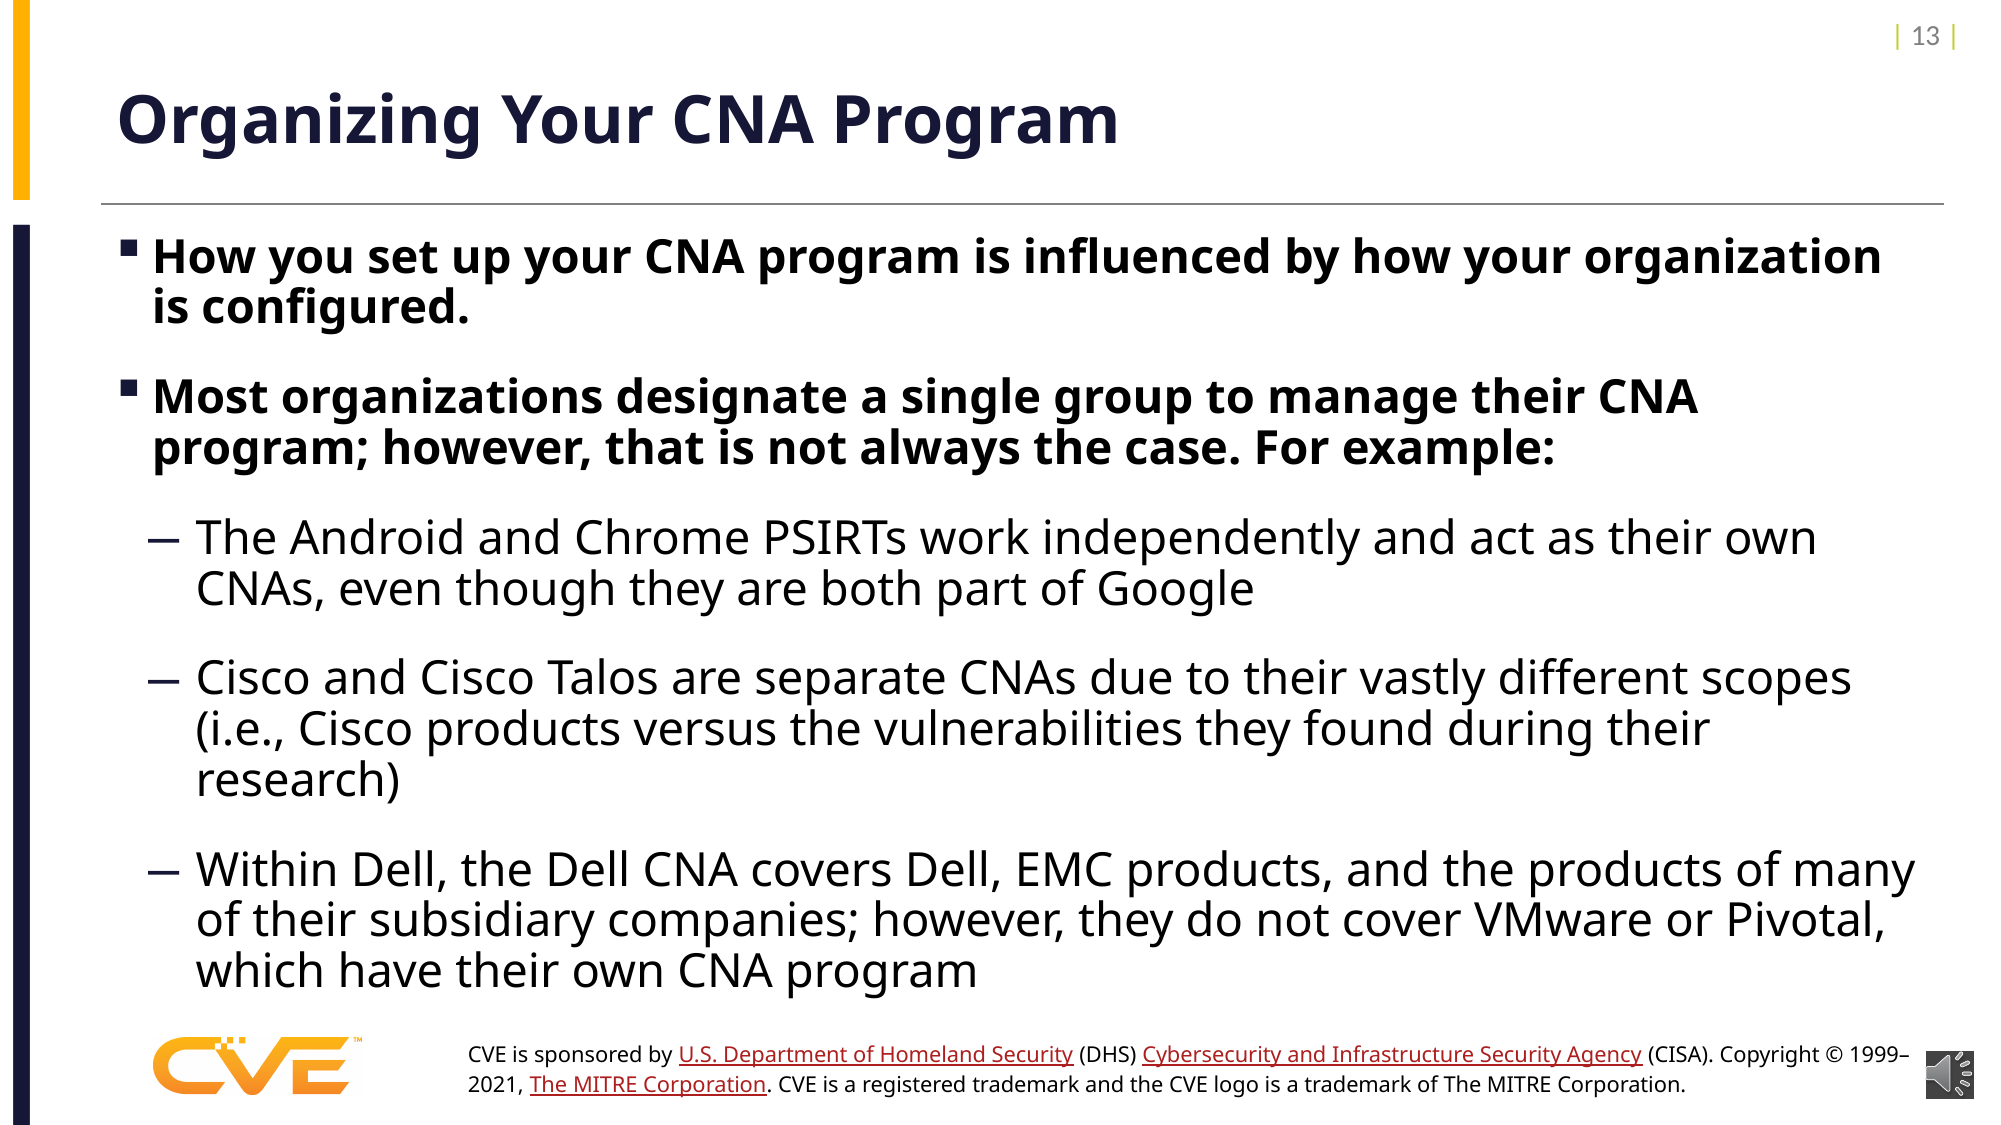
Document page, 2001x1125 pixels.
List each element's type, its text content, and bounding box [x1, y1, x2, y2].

slide_number | 13 | [1685, 9, 1976, 51]
picture [1924, 1049, 1976, 1100]
picture [153, 1037, 362, 1095]
title Organizing Your CNA Program [101, 60, 1945, 184]
list How you set up your CNA program is influenced by how your organization is configured. Most organizations designate a single group to manage their CNA program; however, that is not always the case. For example: The Android and Chrome PSIRTs work independently and act as their own CNAs, even though they are both part of Google Cisco and Cisco Talos are separate CNAs due to their vastly different scopes (i.e., Cisco products versus the vulnerabilities they found during their research) Within Dell, the Dell CNA covers Dell, EMC products, and the products of many of their subsidiary companies; however, they do not cover VMware or Pivotal, which have their own CNA program [101, 224, 1945, 1012]
